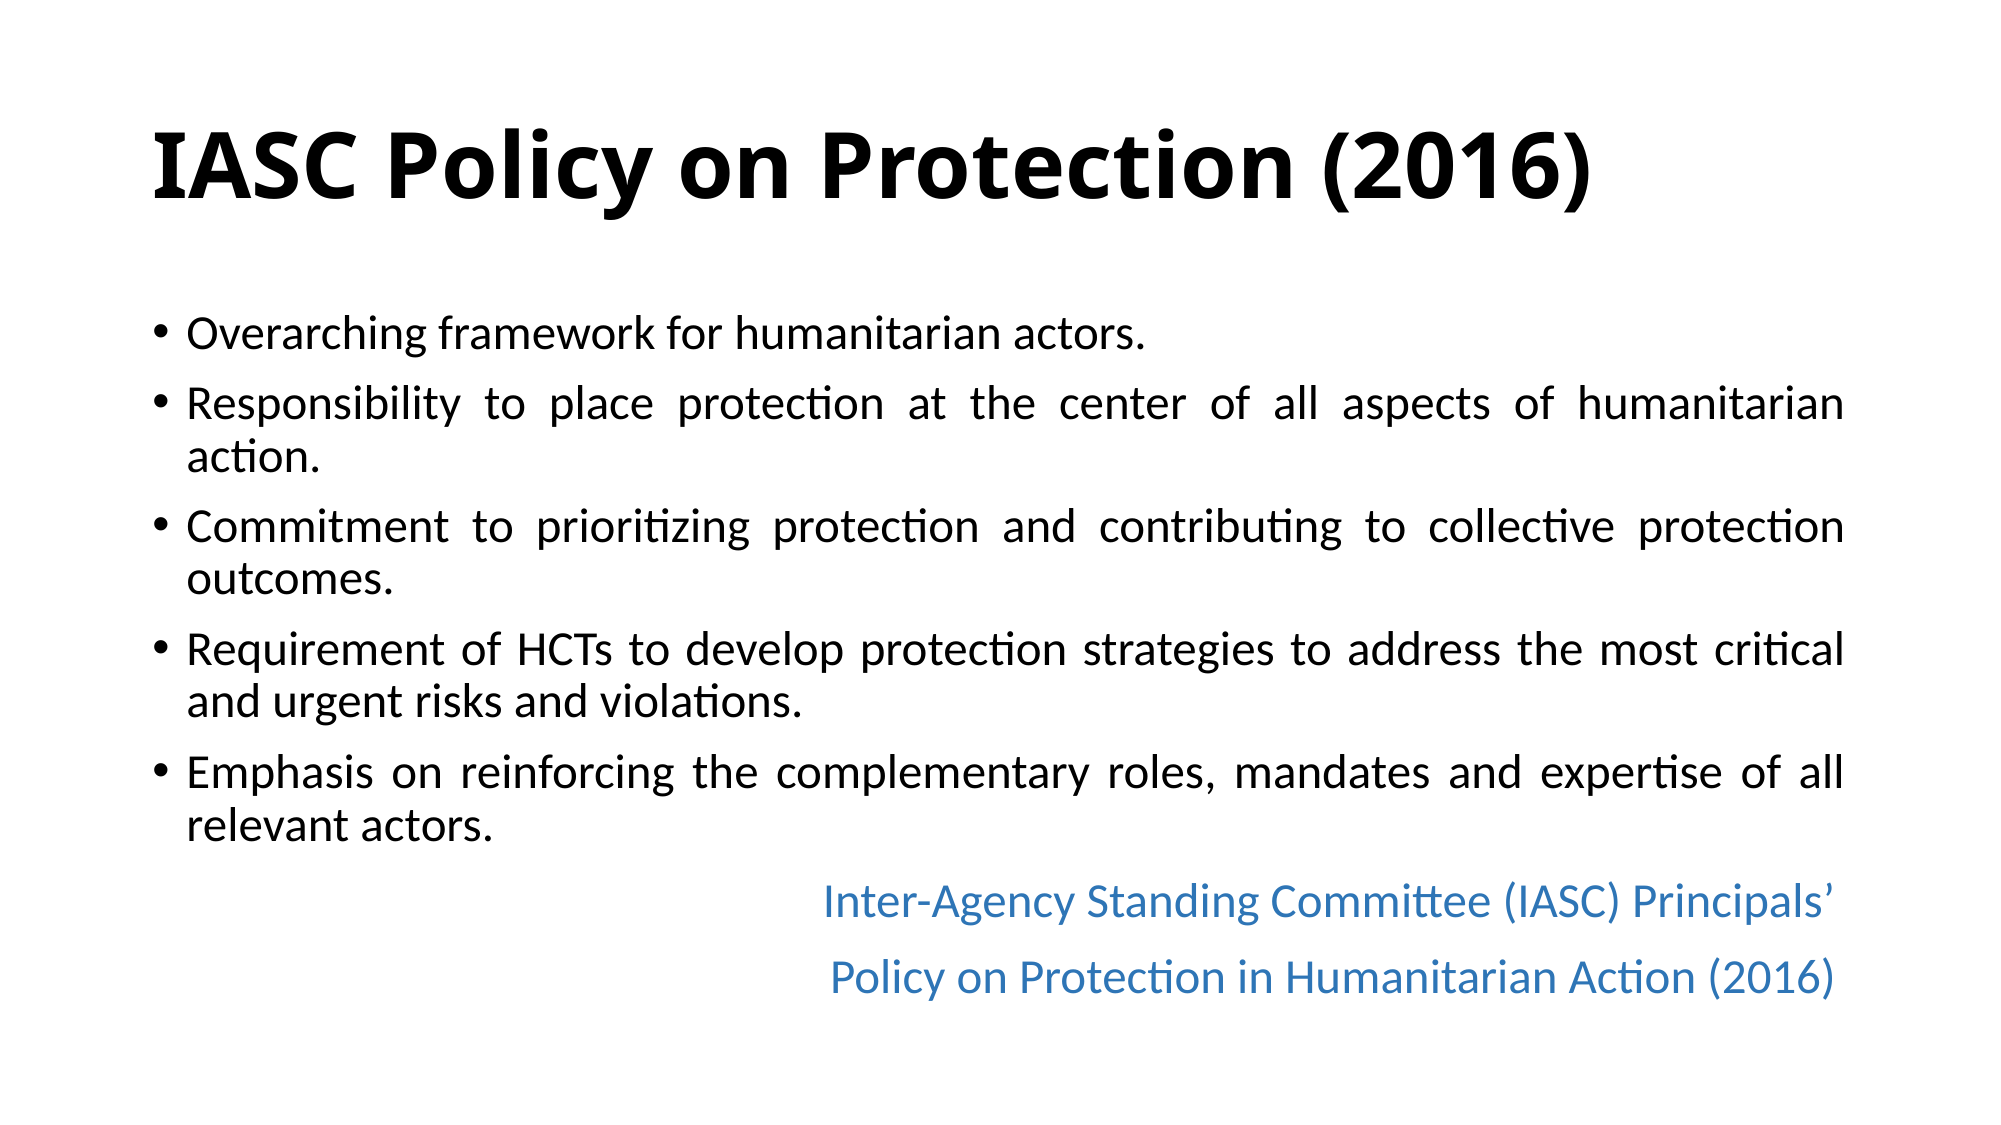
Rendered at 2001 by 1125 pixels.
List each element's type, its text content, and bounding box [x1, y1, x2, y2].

title IASC Policy on Protection (2016) [137, 59, 1863, 278]
list Overarching framework for humanitarian actors. Responsibility to place protection at the center of all aspects of humanitarian action. Commitment to prioritizing protection and contributing to collective protection outcomes. Requirement of HCTs to develop protection strategies to address the most critical and urgent risks and violations. Emphasis on reinforcing the complementary roles, mandates and expertise of all relevant actors. Inter-Agency Standing Committee (IASC) Principals’ Policy on Protection in Humanitarian Action (2016) [137, 299, 1863, 1014]
